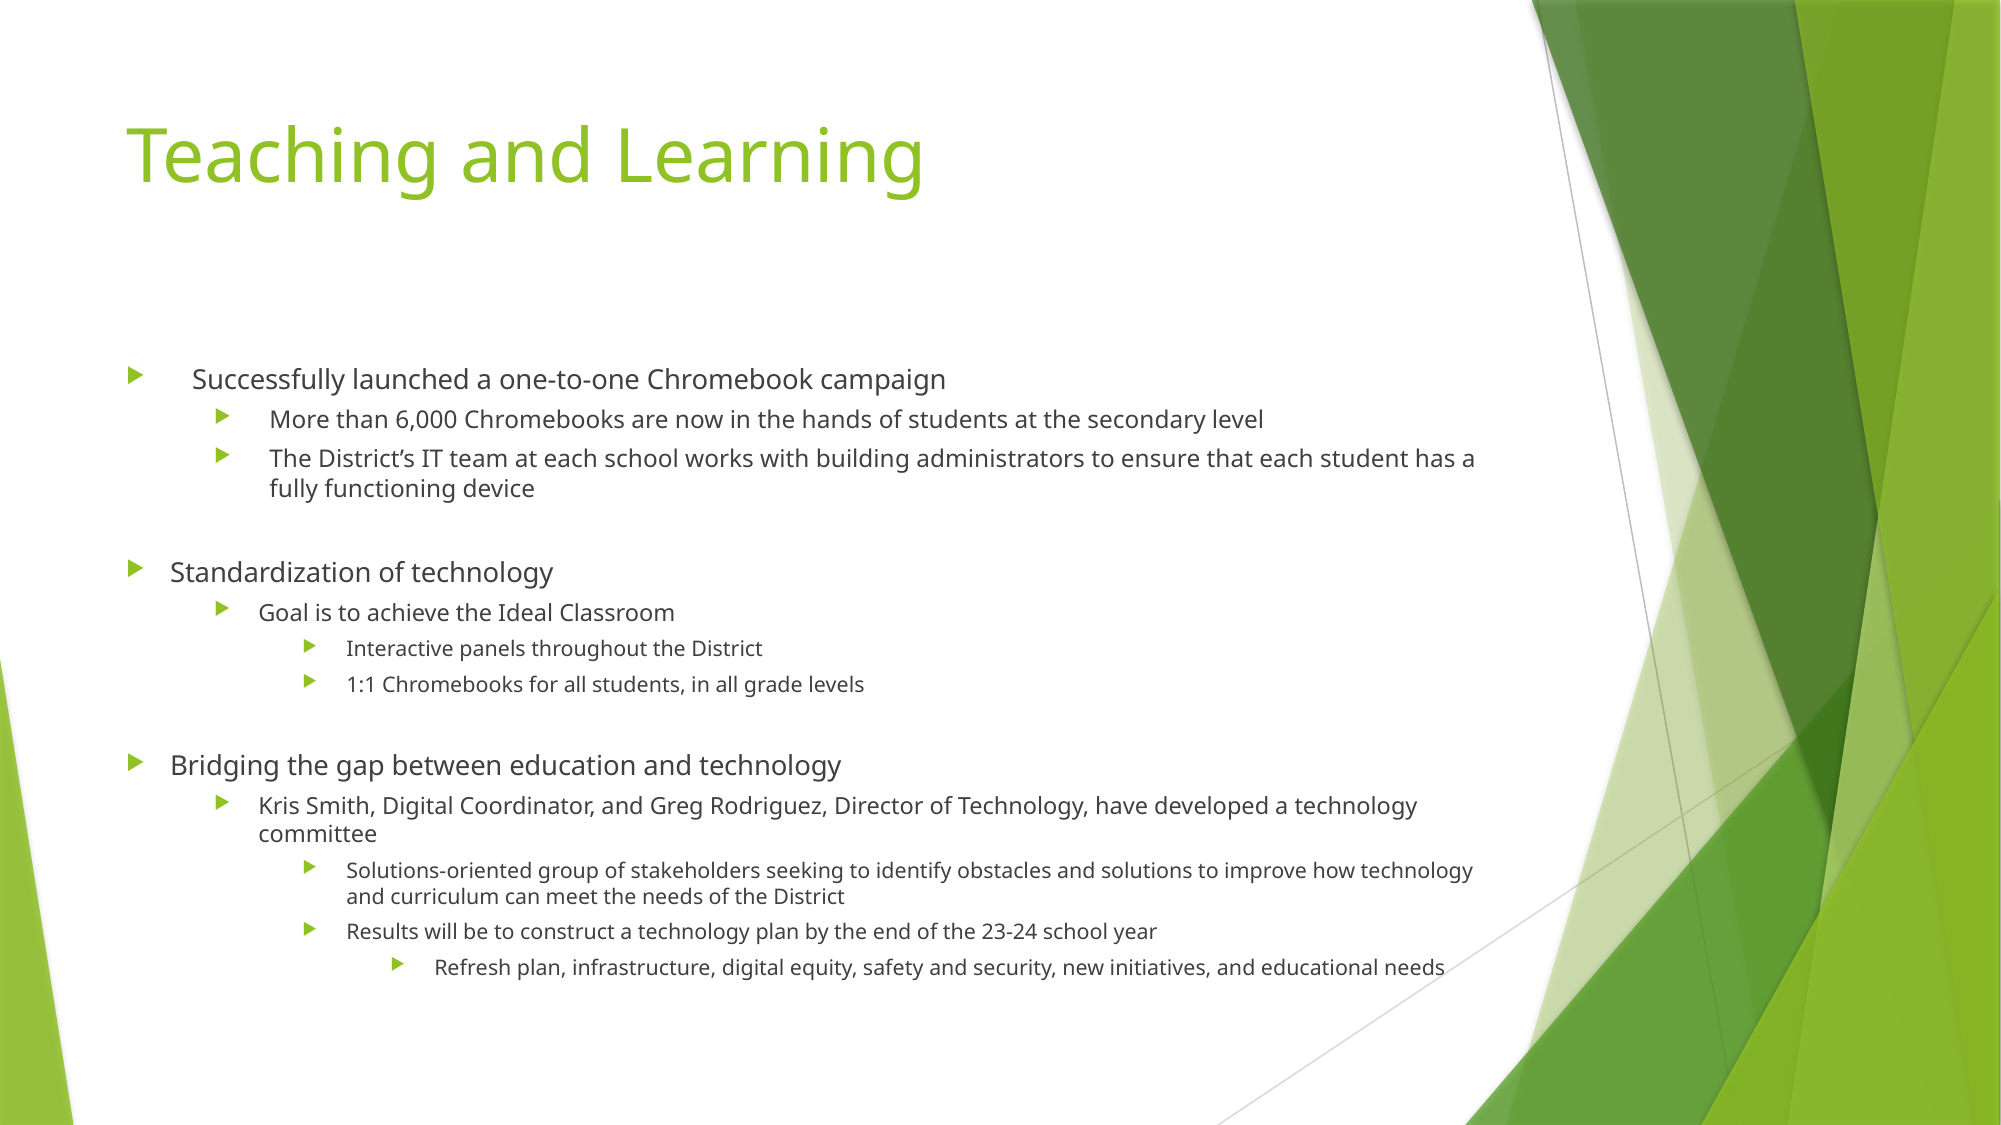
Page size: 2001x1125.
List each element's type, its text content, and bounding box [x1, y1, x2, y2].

title Teaching and Learning [111, 99, 1522, 317]
list Successfully launched a one-to-one Chromebook campaign More than 6,000 Chromebooks are now in the hands of students at the secondary level The District’s IT team at each school works with building administrators to ensure that each student has a fully functioning device Standardization of technology Goal is to achieve the Ideal Classroom Interactive panels throughout the District 1:1 Chromebooks for all students, in all grade levels Bridging the gap between education and technology Kris Smith, Digital Coordinator, and Greg Rodriguez, Director of Technology, have developed a technology committee Solutions-oriented group of stakeholders seeking to identify obstacles and solutions to improve how technology and curriculum can meet the needs of the District Results will be to construct a technology plan by the end of the 23-24 school year Refresh plan, infrastructure, digital equity, safety and security, new initiatives, and educational needs [111, 354, 1522, 992]
